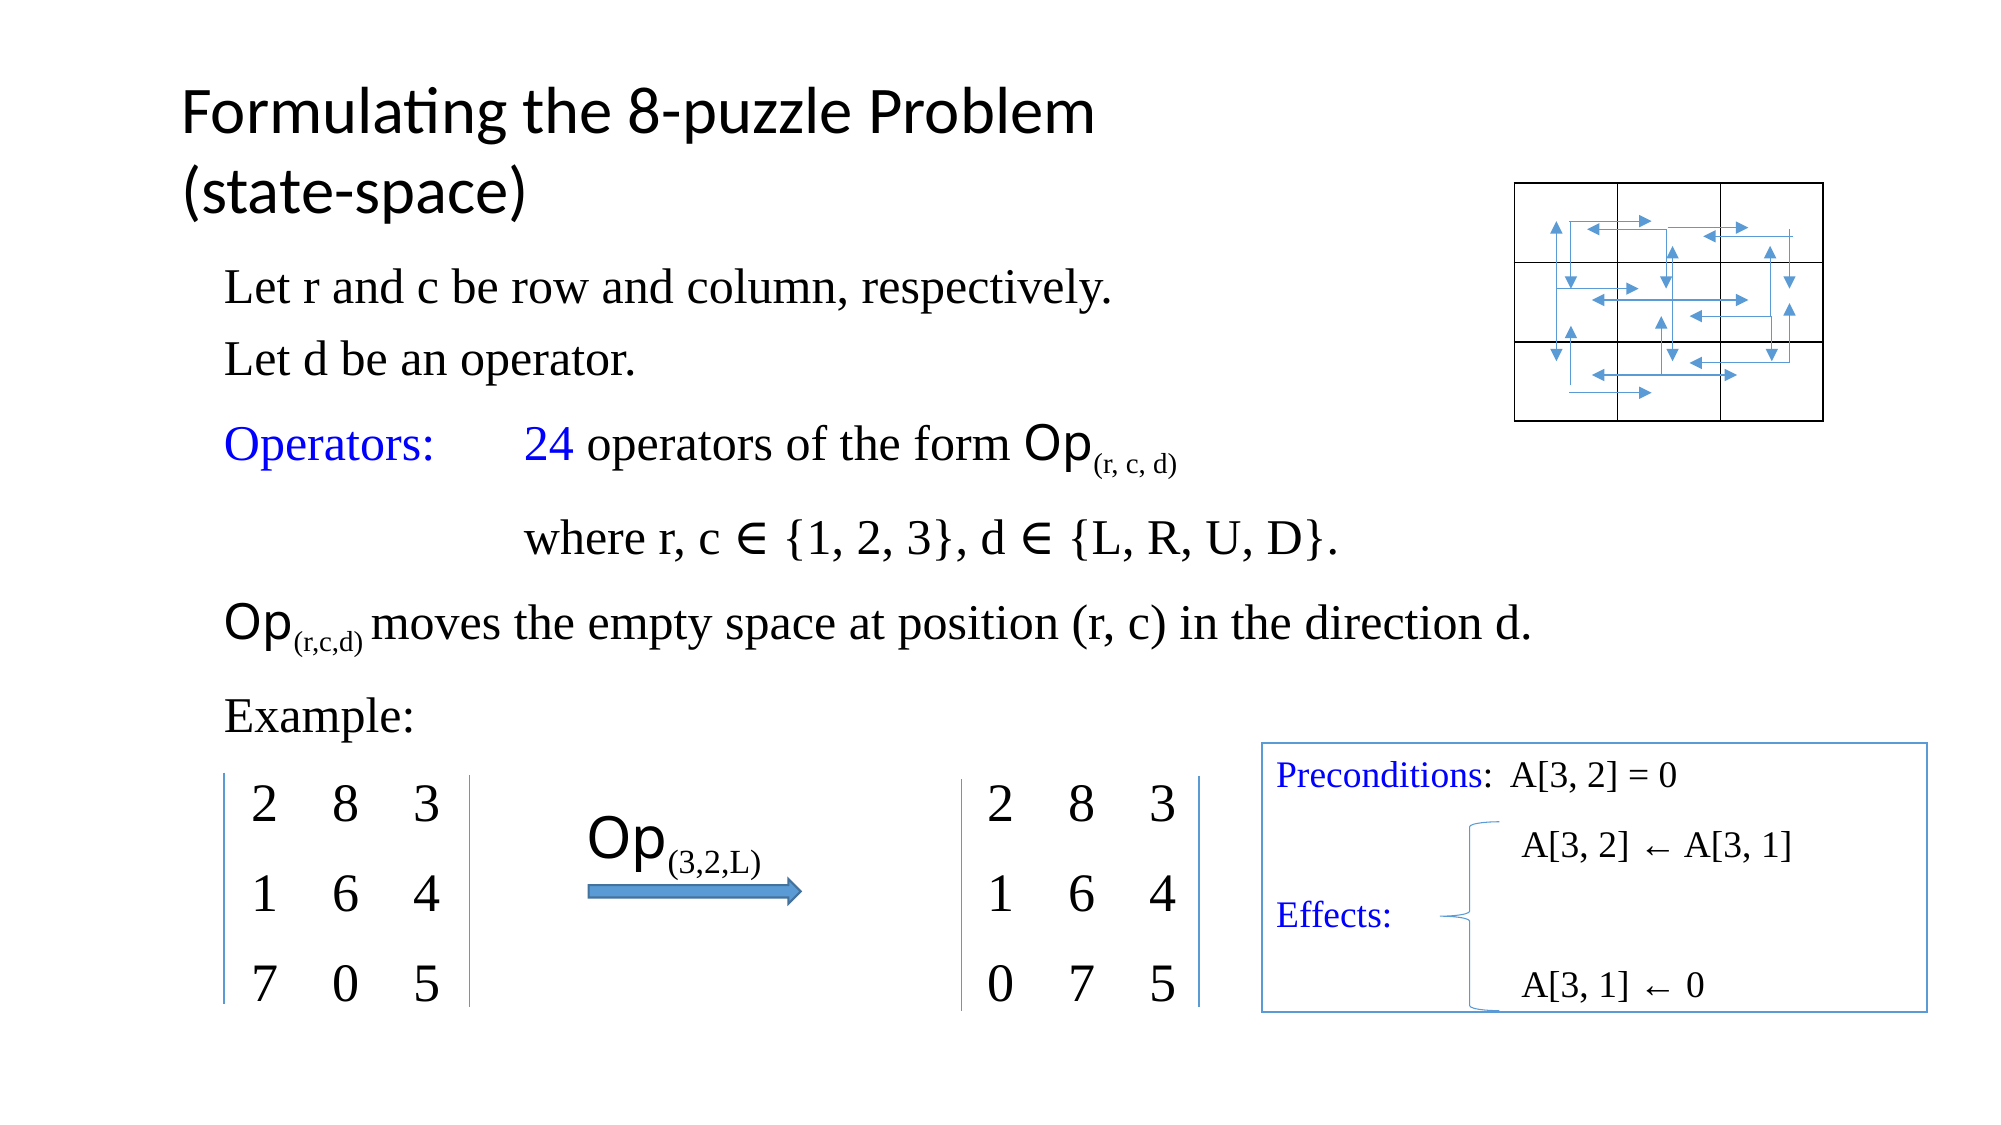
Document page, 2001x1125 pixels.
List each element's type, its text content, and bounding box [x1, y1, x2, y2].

table_header [1721, 184, 1822, 262]
table_cell [1557, 289, 1617, 341]
table_cell [1618, 376, 1720, 420]
text_box [1439, 821, 1500, 1012]
table_cell [1618, 263, 1672, 299]
table_cell [1572, 263, 1617, 288]
table_cell [1721, 263, 1770, 316]
text_box [587, 888, 803, 907]
table_cell [1771, 263, 1822, 341]
table_header [1515, 184, 1617, 262]
table_cell [1721, 343, 1822, 420]
table_cell [1557, 263, 1570, 288]
table_cell [1515, 343, 1617, 420]
table_cell [1662, 343, 1720, 374]
text_box Preconditions: A[3, 2] = 0 A[3, 2] ← A[3, 1] Effects: A[3, 1] ← 0 [1261, 742, 1928, 1013]
table_cell [1618, 301, 1672, 341]
text_box Formulating the 8-puzzle Problem (state-space) [166, 59, 1298, 235]
text_box Op(3,2,L) [571, 793, 865, 888]
table_cell [1721, 317, 1771, 341]
table_cell [1515, 263, 1556, 341]
table_cell [1618, 343, 1661, 374]
table_cell [1673, 263, 1720, 299]
table_header [1618, 184, 1720, 262]
table_cell [1673, 301, 1720, 341]
